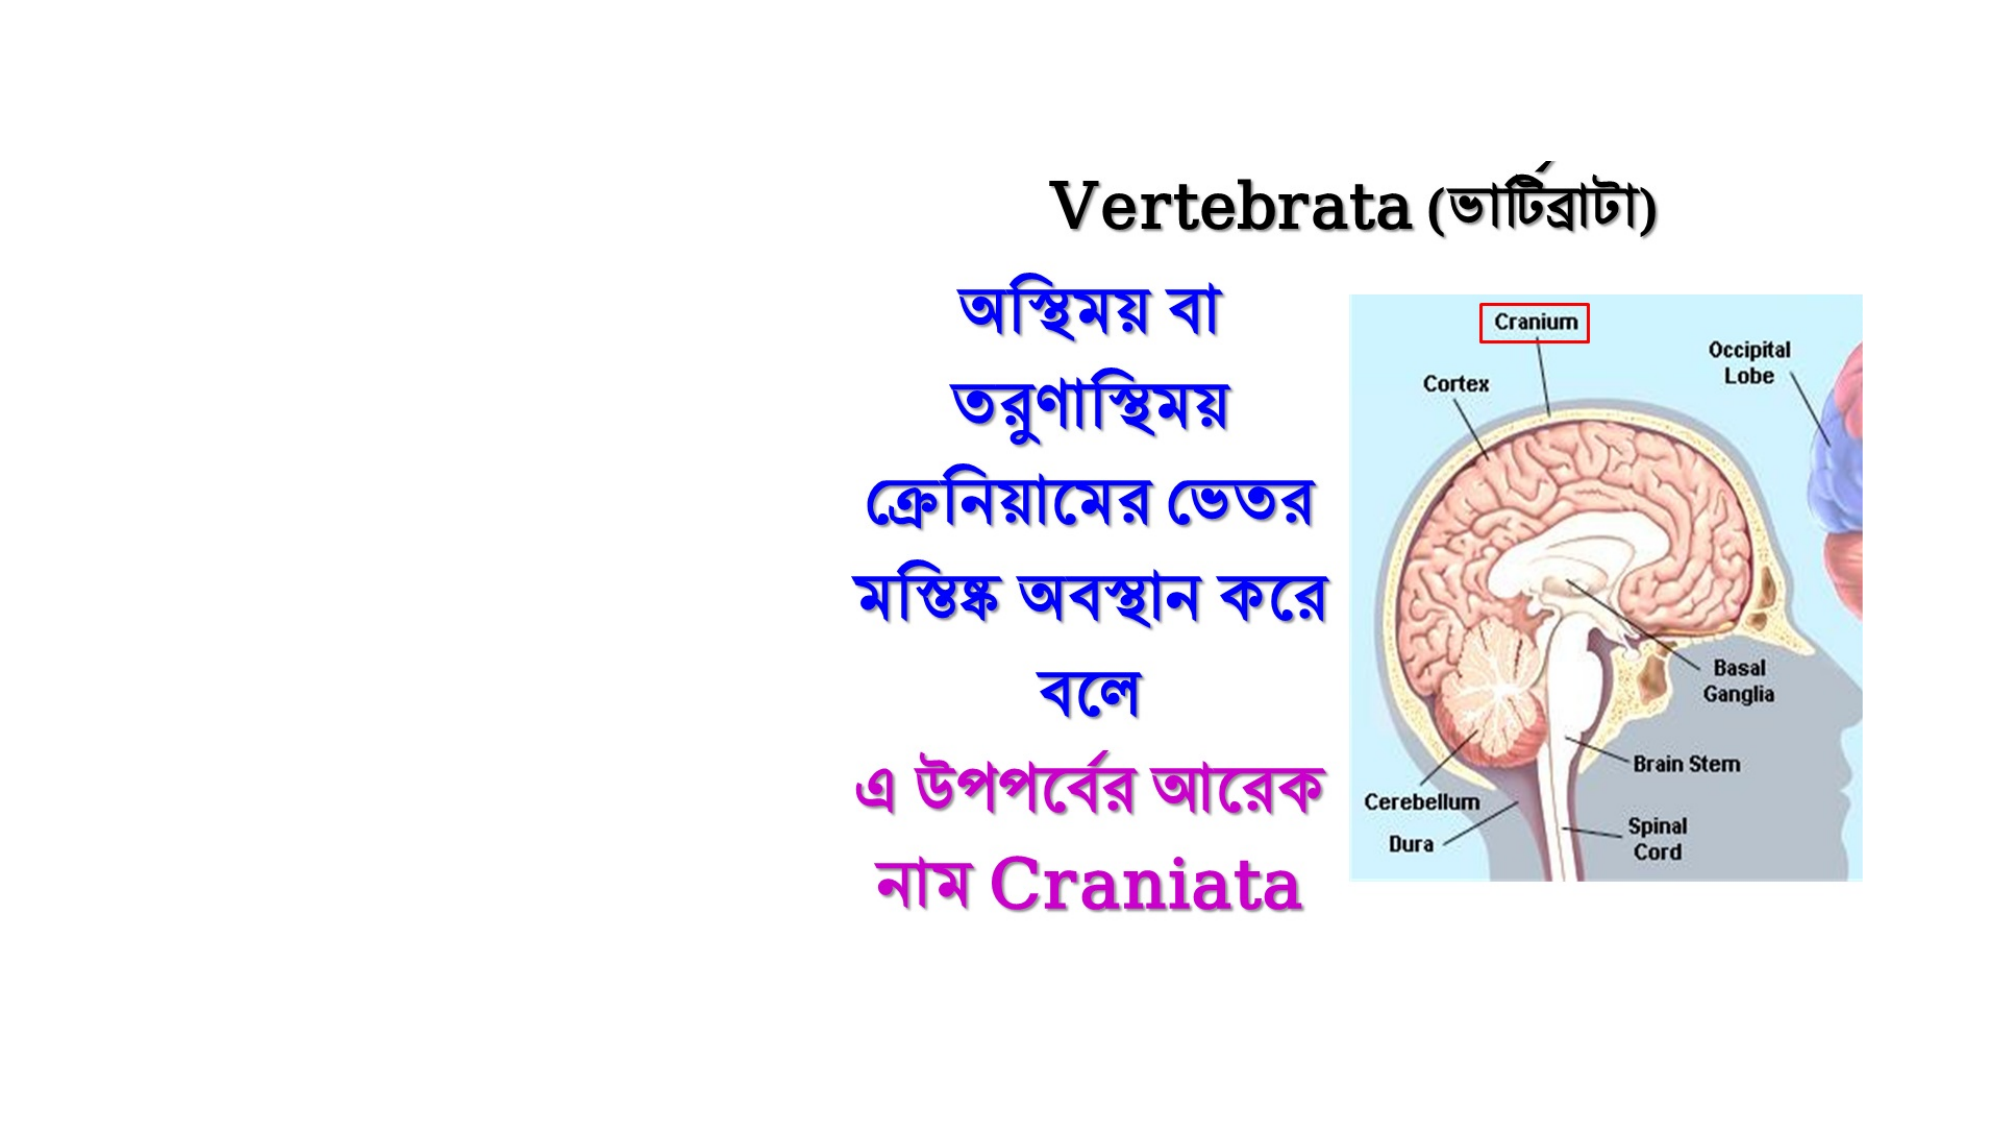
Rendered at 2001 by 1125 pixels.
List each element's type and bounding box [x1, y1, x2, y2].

picture [850, 161, 1863, 962]
